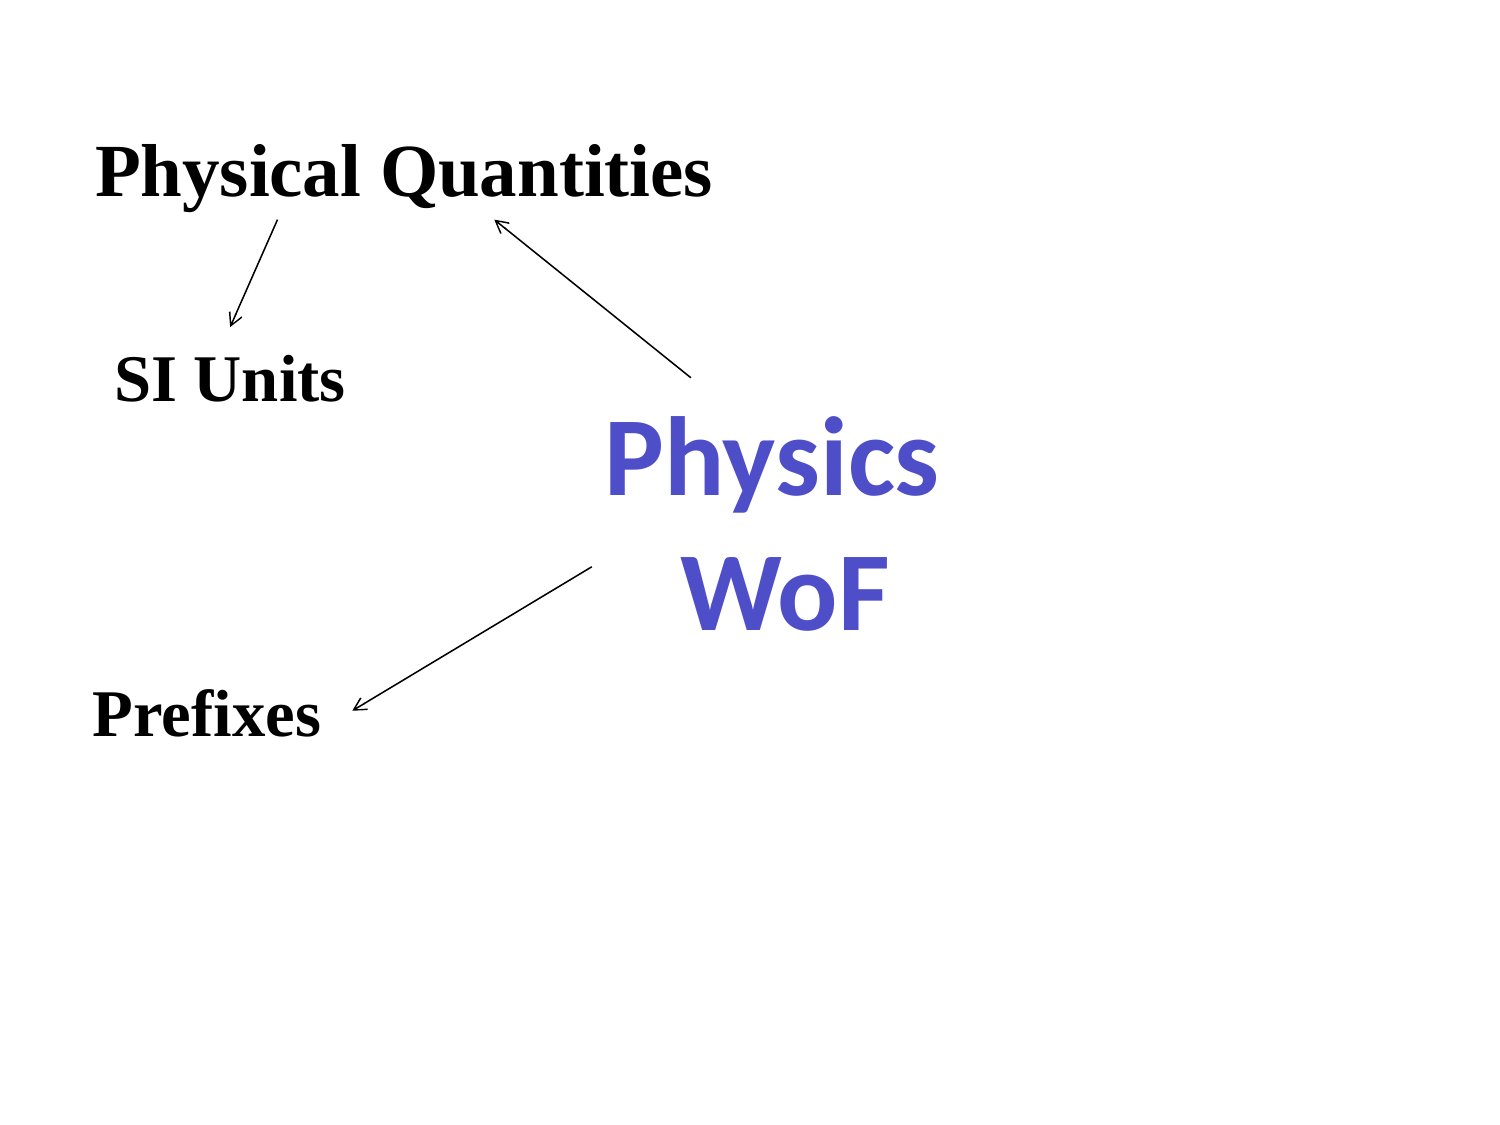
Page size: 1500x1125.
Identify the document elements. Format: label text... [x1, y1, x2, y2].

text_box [76, 566, 592, 759]
text_box SI Units [99, 326, 361, 422]
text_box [229, 219, 278, 328]
text_box Physics WoF [589, 374, 981, 660]
text_box Physical Quantities [80, 113, 729, 219]
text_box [494, 219, 692, 378]
